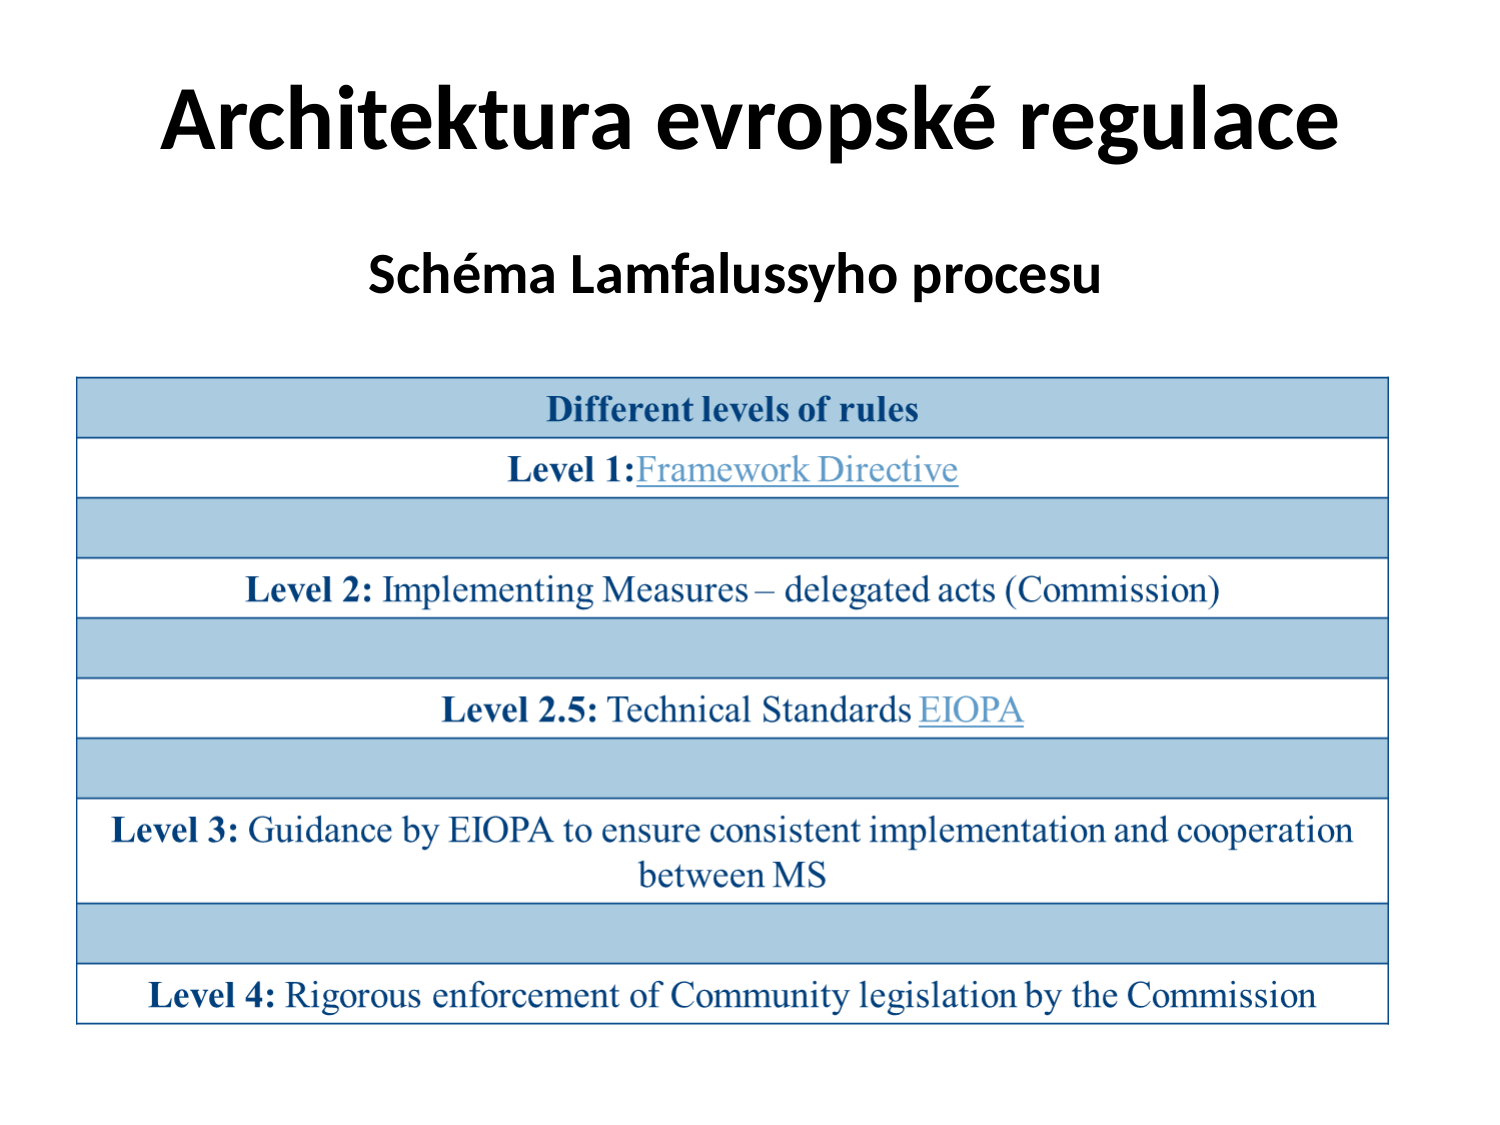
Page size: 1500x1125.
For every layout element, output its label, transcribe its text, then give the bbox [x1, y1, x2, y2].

text_box Schéma Lamfalussyho procesu [80, 228, 1392, 313]
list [76, 373, 1389, 1040]
title Architektura evropské regulace [76, 19, 1427, 207]
